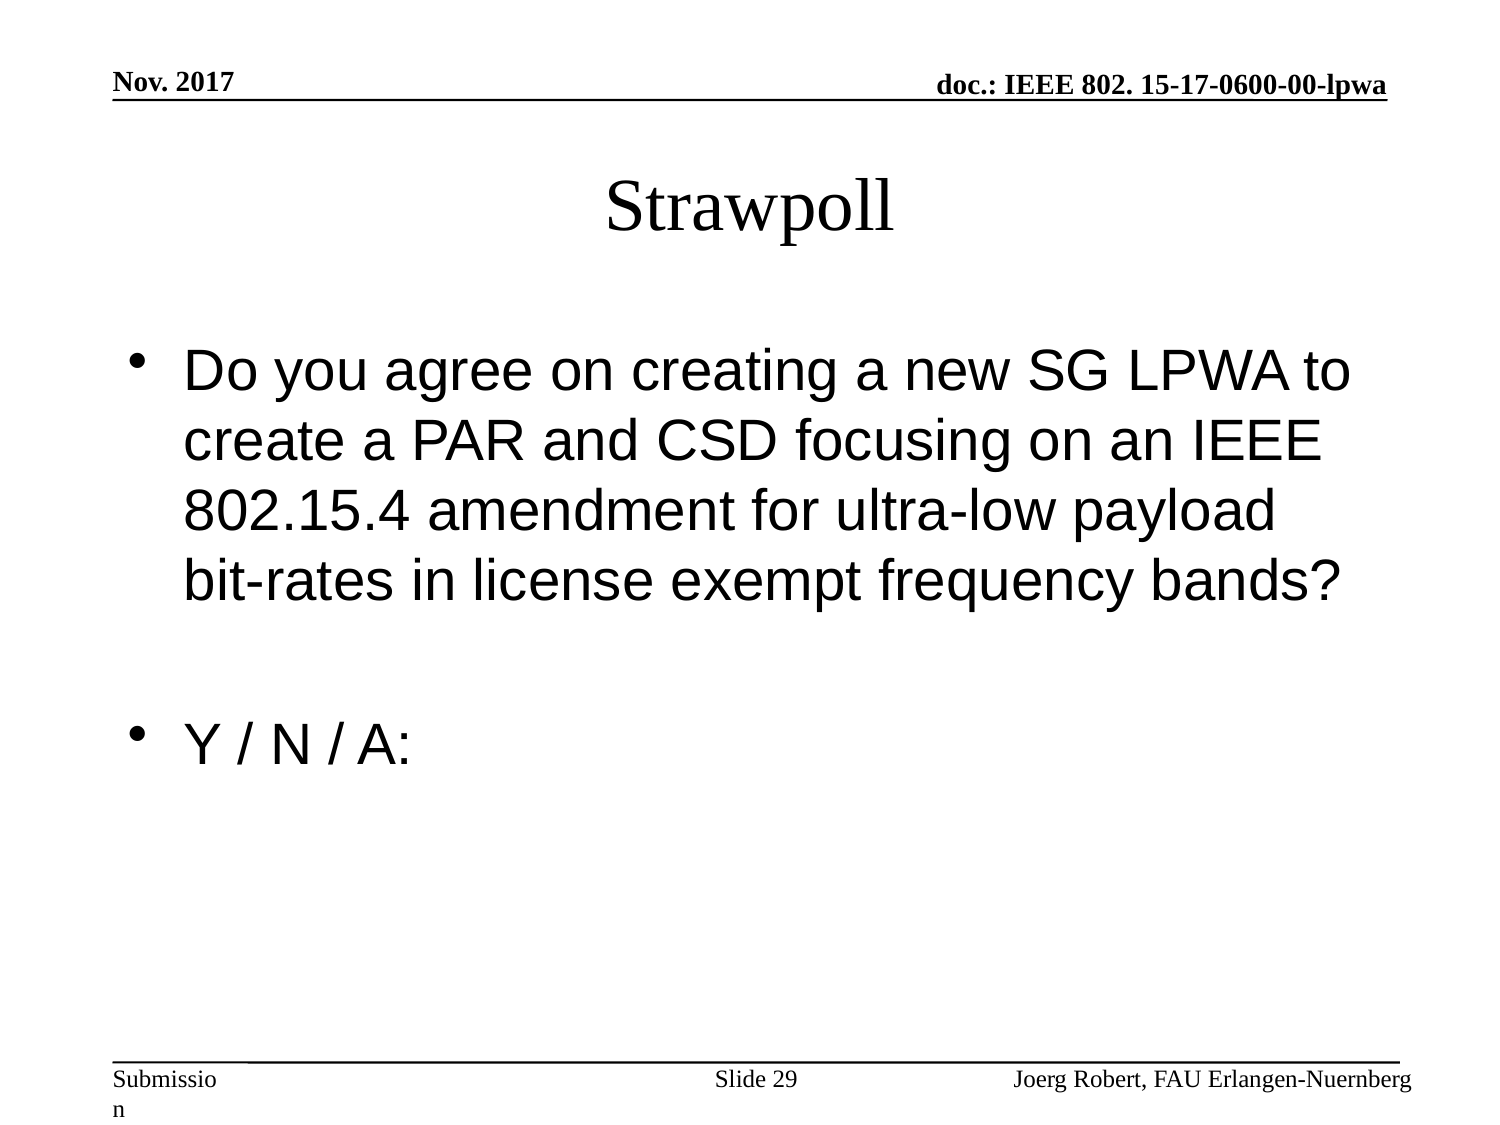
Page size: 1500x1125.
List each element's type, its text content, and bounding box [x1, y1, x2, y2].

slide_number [112, 62, 375, 98]
footer Joerg Robert, FAU Erlangen-Nuernberg [900, 1062, 1413, 1093]
list Do you agree on creating a new SG LPWA to create a PAR and CSD focusing on an IEEE 802.15.4 amendment for ultra-low payload bit-rates in license exempt frequency bands? Y / N / A: [112, 324, 1388, 1000]
title Strawpoll [112, 112, 1388, 288]
slide_number Slide 29 [712, 1062, 800, 1093]
